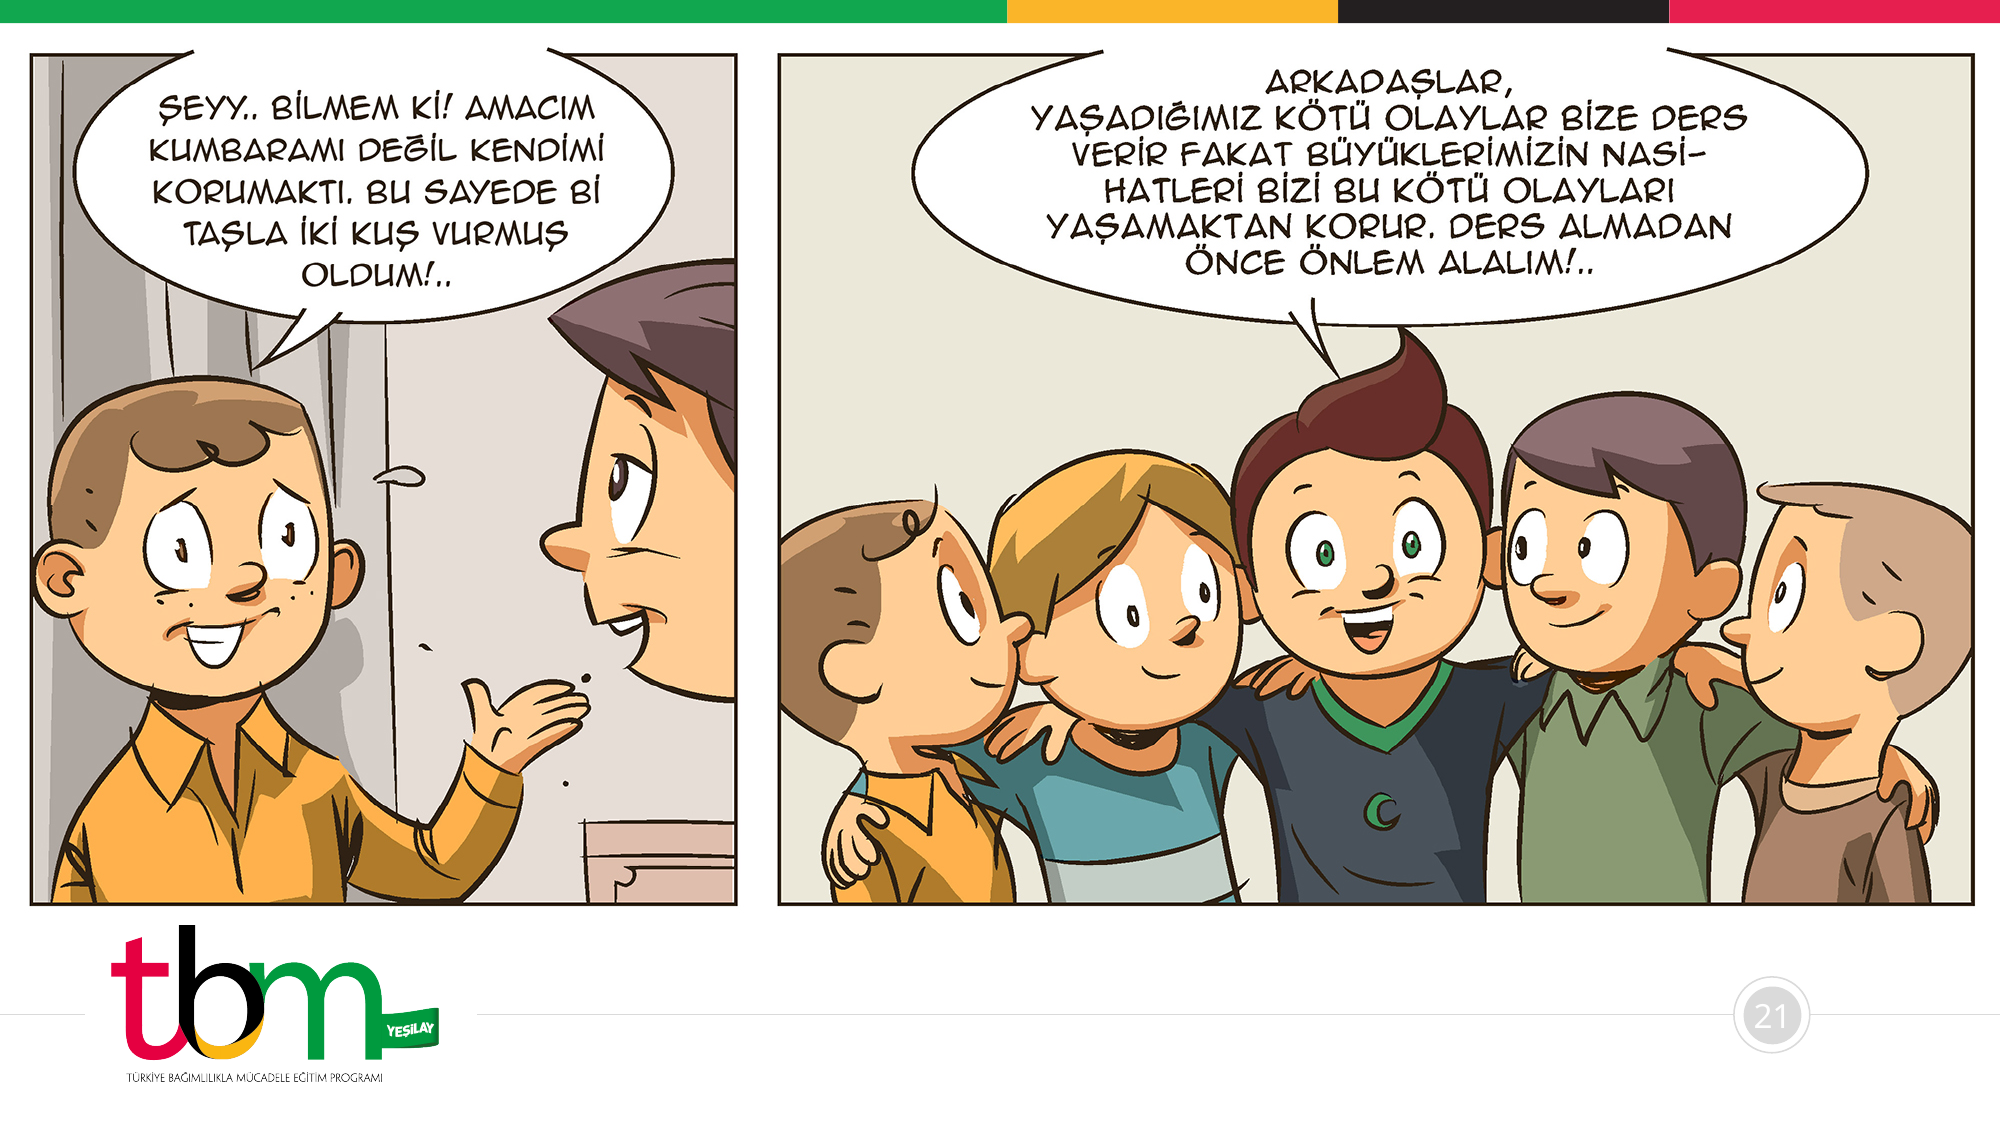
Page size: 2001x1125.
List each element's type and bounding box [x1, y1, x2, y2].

text_box [1006, 0, 1339, 24]
text_box [0, 0, 1006, 24]
text_box [1670, 0, 2000, 24]
text_box [1339, 0, 1670, 24]
text_box [0, 925, 2000, 1082]
picture [0, 24, 2000, 925]
